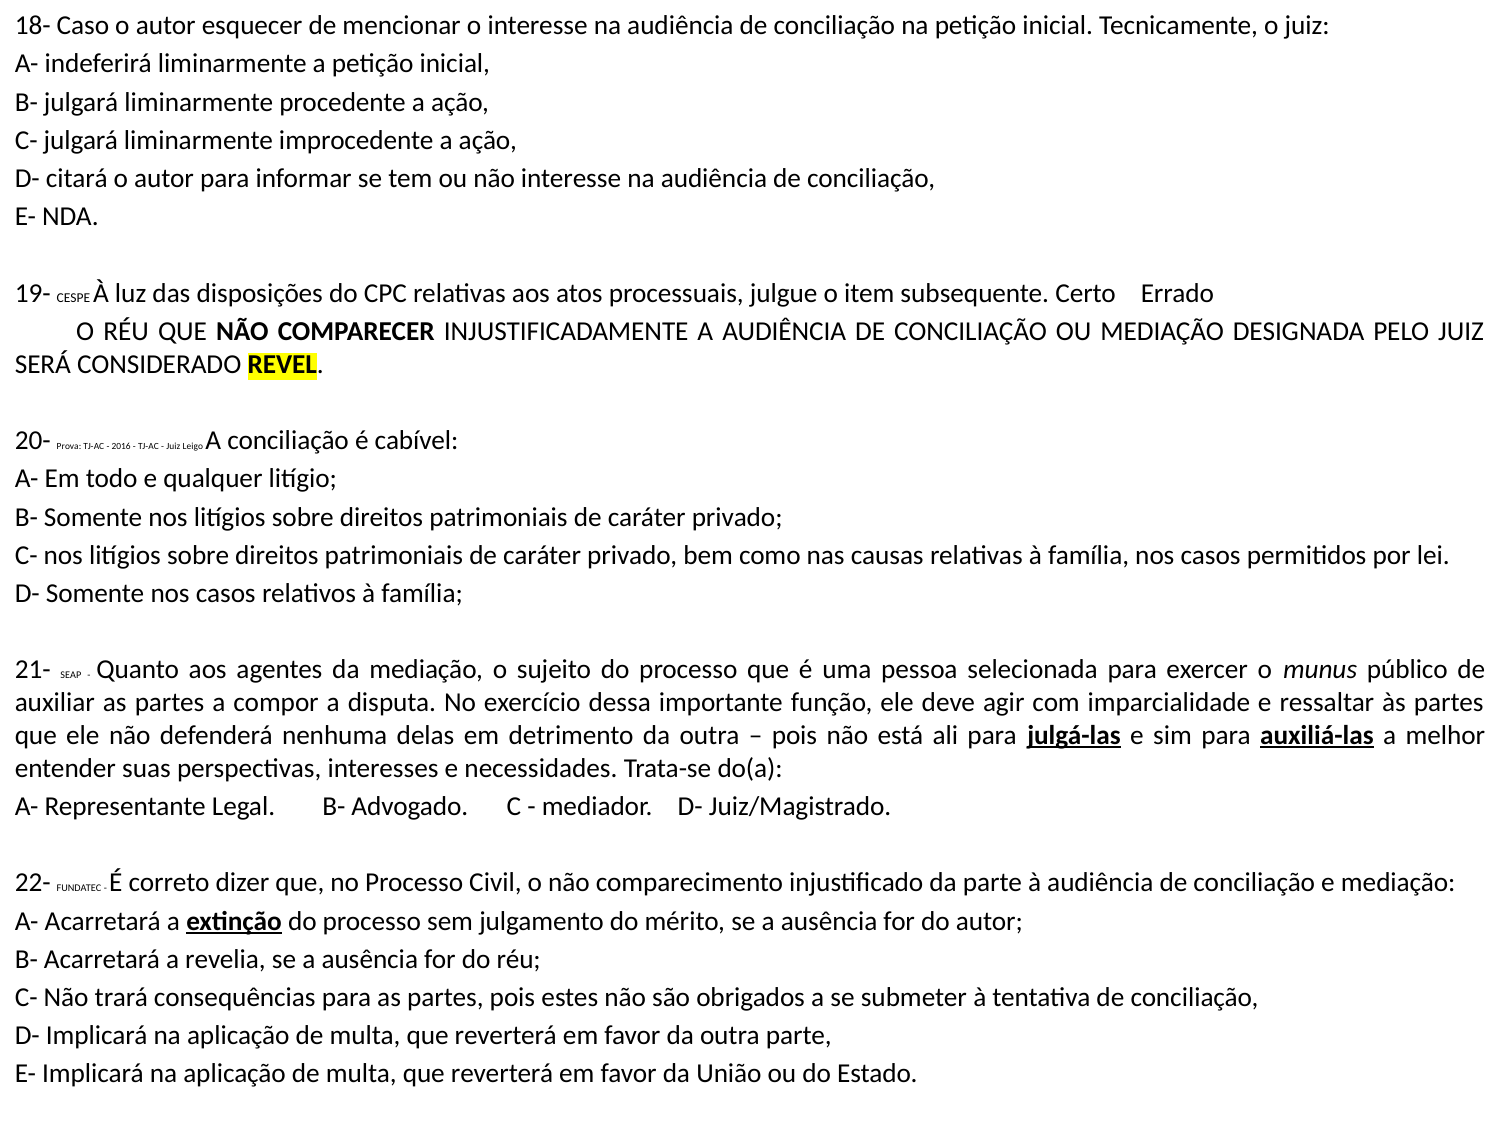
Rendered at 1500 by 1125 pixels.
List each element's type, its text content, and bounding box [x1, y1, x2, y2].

text_box 18- Caso o autor esquecer de mencionar o interesse na audiência de conciliação na petição inicial. Tecnicamente, o juiz: A- indeferirá liminarmente a petição inicial, B- julgará liminarmente procedente a ação, C- julgará liminarmente improcedente a ação, D- citará o autor para informar se tem ou não interesse na audiência de conciliação, E- NDA. 19- CESPE À luz das disposições do CPC relativas aos atos processuais, julgue o item subsequente. Certo Errado O RÉU QUE NÃO COMPARECER INJUSTIFICADAMENTE A AUDIÊNCIA DE CONCILIAÇÃO OU MEDIAÇÃO DESIGNADA PELO JUIZ SERÁ CONSIDERADO REVEL. 20- Prova: TJ-AC - 2016 - TJ-AC - Juiz Leigo A conciliação é cabível: A- Em todo e qualquer litígio; B- Somente nos litígios sobre direitos patrimoniais de caráter privado; C- nos litígios sobre direitos patrimoniais de caráter privado, bem como nas causas relativas à família, nos casos permitidos por lei. D- Somente nos casos relativos à família; 21- SEAP - Quanto aos agentes da mediação, o sujeito do processo que é uma pessoa selecionada para exercer o munus público de auxiliar as partes a compor a disputa. No exercício dessa importante função, ele deve agir com imparcialidade e ressaltar às partes que ele não defenderá nenhuma delas em detrimento da outra – pois não está ali para julgá-las e sim para auxiliá-las a melhor entender suas perspectivas, interesses e necessidades. Trata-se do(a): A- Representante Legal. B- Advogado. C - mediador. D- Juiz/Magistrado. 22- FUNDATEC - É correto dizer que, no Processo Civil, o não comparecimento injustificado da parte à audiência de conciliação e mediação: A- Acarretará a extinção do processo sem julgamento do mérito, se a ausência for do autor; B- Acarretará a revelia, se a ausência for do réu; C- Não trará consequências para as partes, pois estes não são obrigados a se submeter à tentativa de conciliação, D- Implicará na aplicação de multa, que reverterá em favor da outra parte, E- Implicará na aplicação de multa, que reverterá em favor da União ou do Estado. [0, 0, 1500, 1125]
